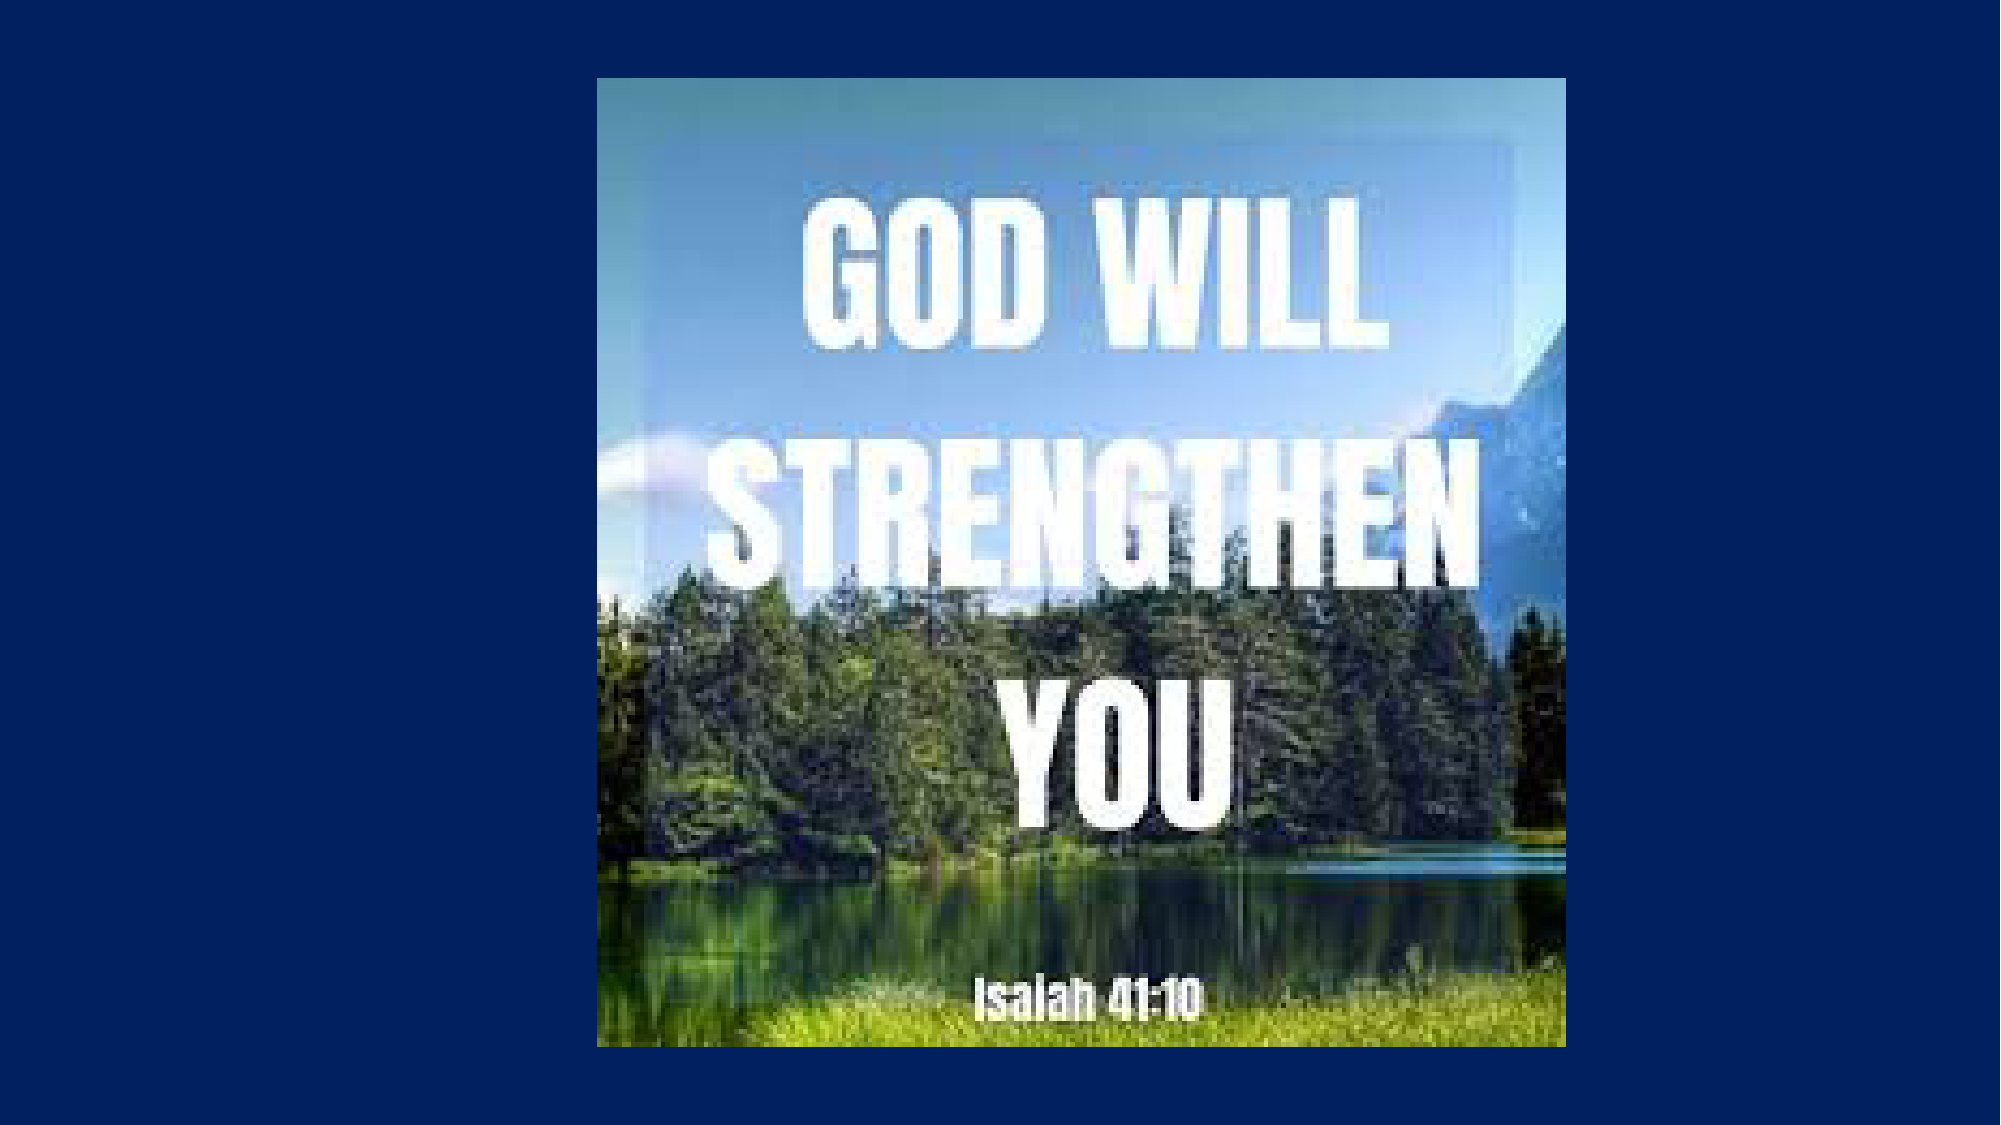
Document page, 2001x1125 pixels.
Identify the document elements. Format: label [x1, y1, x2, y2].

picture [597, 78, 1566, 1047]
